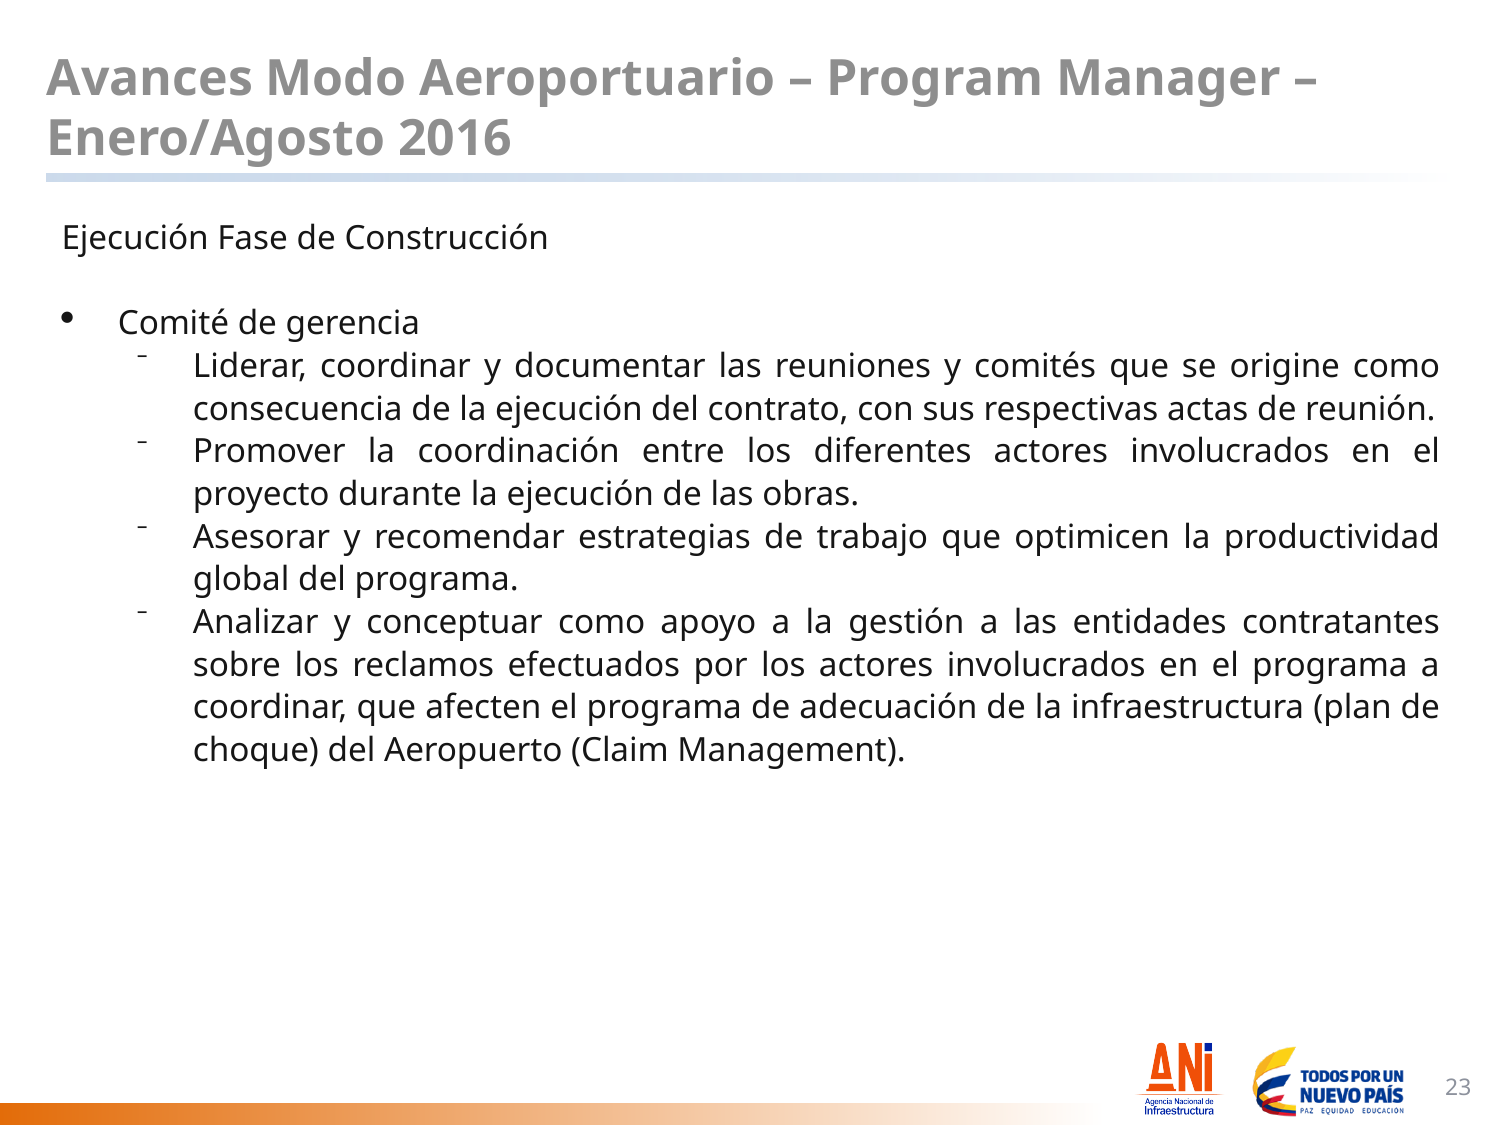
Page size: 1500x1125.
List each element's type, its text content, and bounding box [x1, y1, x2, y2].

title Avances Modo Aeroportuario – Program Manager – Enero/Agosto 2016 [46, 42, 1458, 167]
picture [1247, 1043, 1407, 1121]
text_box Ejecución Fase de Construcción Comité de gerencia Liderar, coordinar y documentar las reuniones y comités que se origine como consecuencia de la ejecución del contrato, con sus respectivas actas de reunión. Promover la coordinación entre los diferentes actores involucrados en el proyecto durante la ejecución de las obras. Asesorar y recomendar estrategias de trabajo que optimicen la productividad global del programa. Analizar y conceptuar como apoyo a la gestión a las entidades contratantes sobre los reclamos efectuados por los actores involucrados en el programa a coordinar, que afecten el programa de adecuación de la infraestructura (plan de choque) del Aeropuerto (Claim Management). [46, 205, 1457, 776]
slide_number 23 [1422, 1058, 1494, 1119]
picture [1128, 1031, 1230, 1125]
